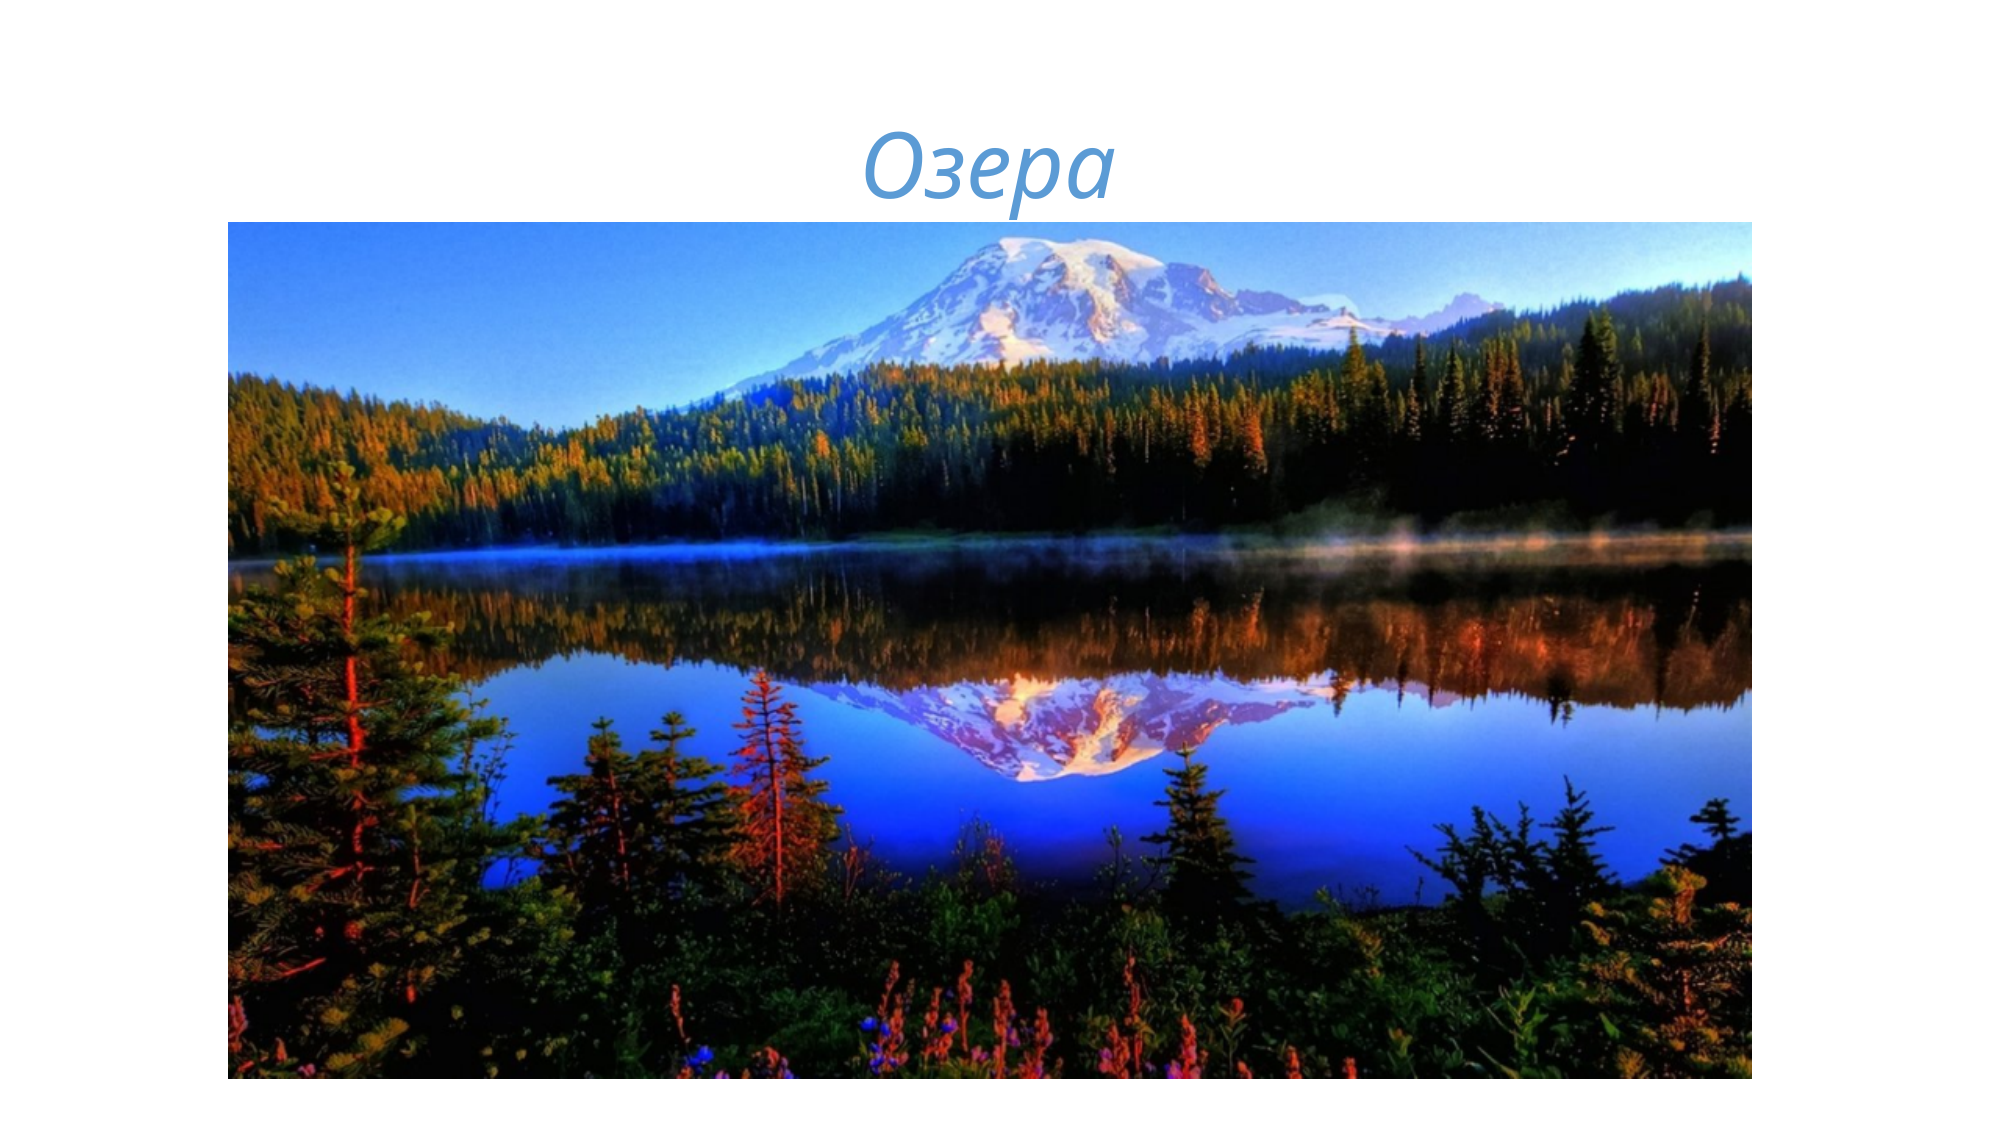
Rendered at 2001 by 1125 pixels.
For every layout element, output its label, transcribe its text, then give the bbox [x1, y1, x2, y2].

title Озера [137, 59, 1863, 278]
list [228, 222, 1752, 1079]
